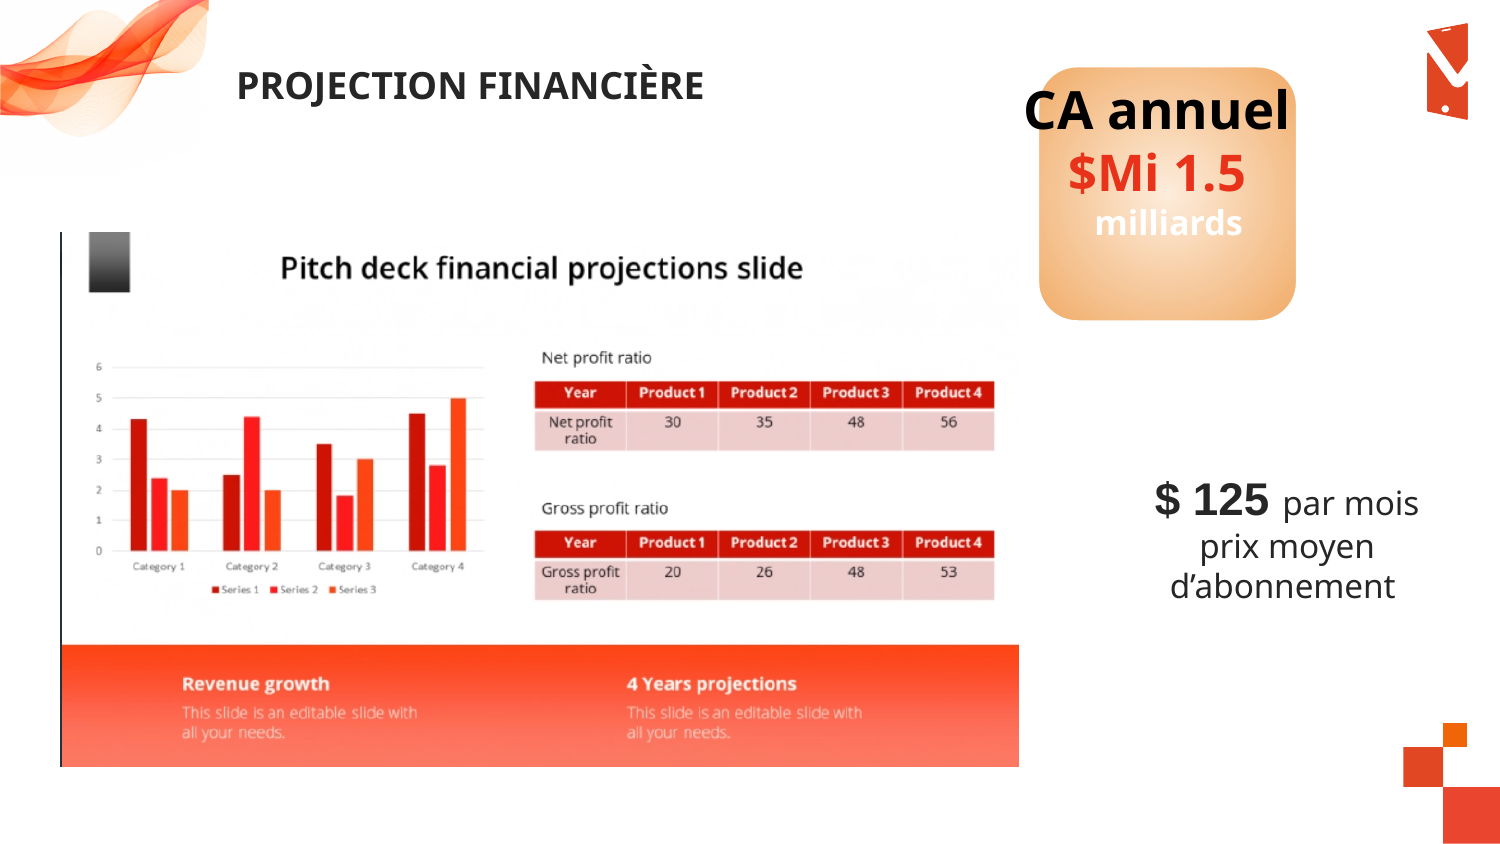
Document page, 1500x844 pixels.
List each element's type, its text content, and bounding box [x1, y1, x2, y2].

text_box $ 125 par mois prix moyen d’abonnement [1131, 462, 1444, 613]
text_box [1403, 747, 1444, 787]
picture [60, 232, 1019, 767]
text_box PROJECTION FINANCIÈRE [274, 54, 865, 115]
picture [0, 0, 270, 210]
text_box [1033, 287, 1302, 327]
text_box [1443, 723, 1467, 747]
picture [1426, 23, 1468, 120]
text_box [1443, 787, 1500, 844]
text_box CA annuel $Mi 1.5 milliards [1008, 61, 1320, 287]
